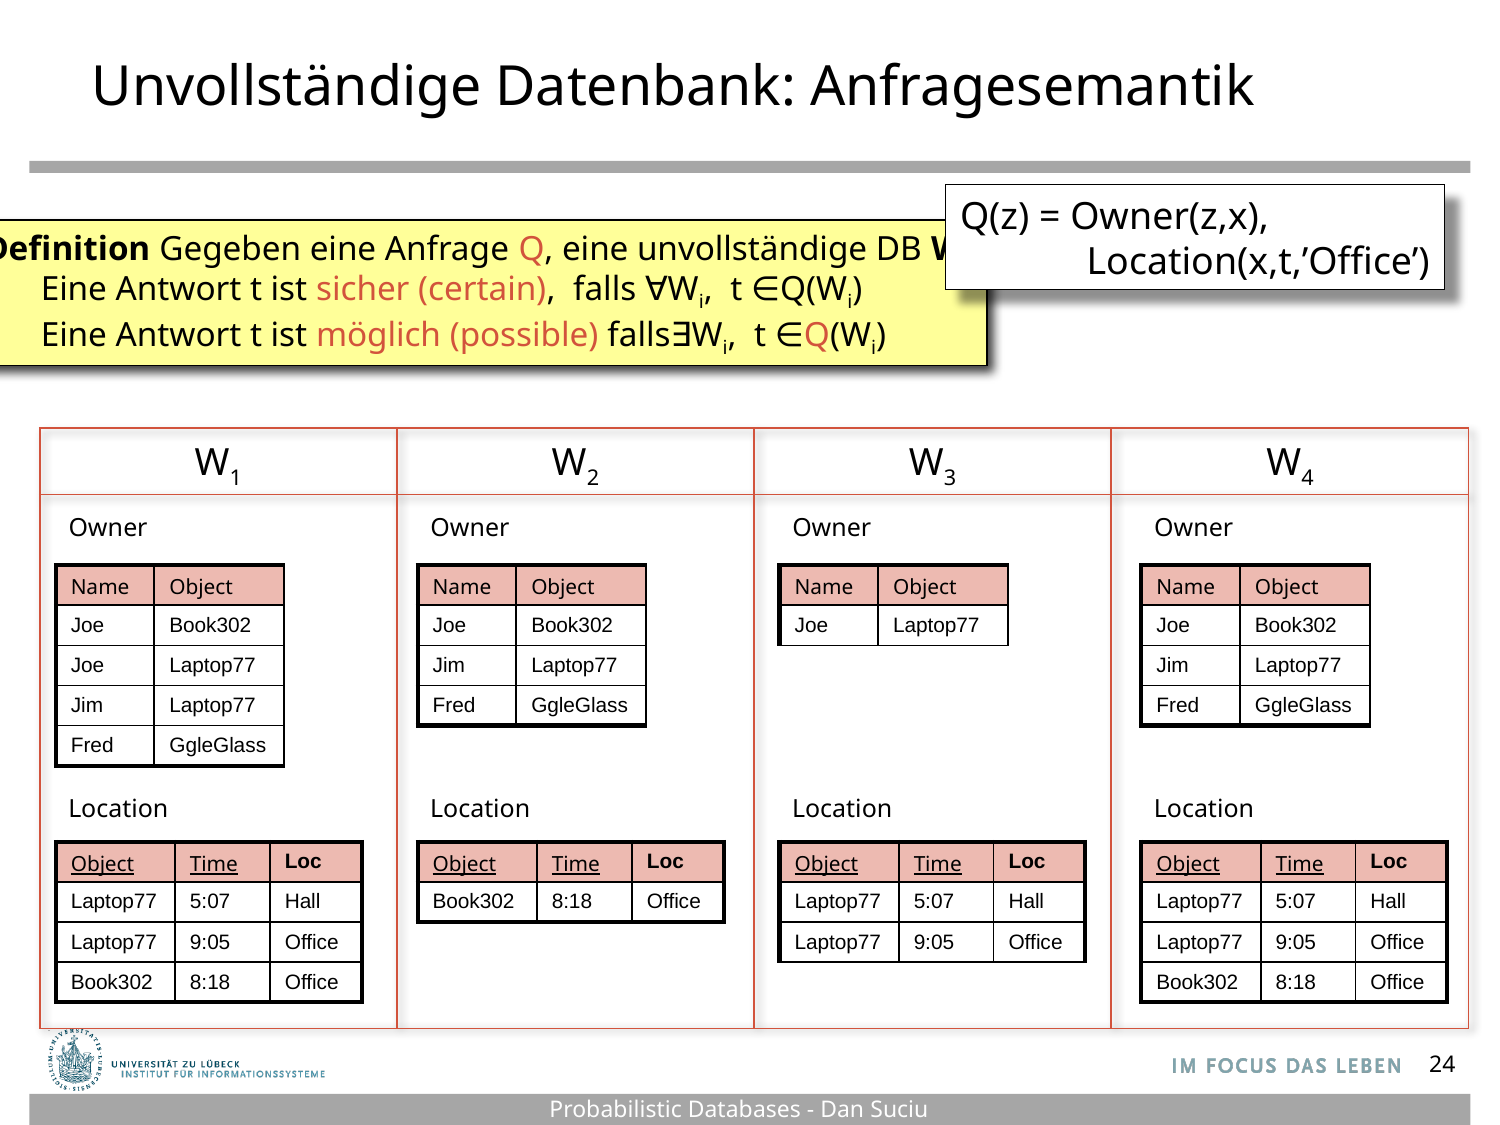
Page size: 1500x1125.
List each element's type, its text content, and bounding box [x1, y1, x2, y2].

table_cell [41, 495, 396, 1028]
footer Probabilistic Databases - Dan Suciu [523, 1086, 955, 1123]
title Unvollständige Datenbank: Anfragesemantik [76, 42, 1427, 126]
picture [1173, 1058, 1305, 1073]
text_box Q(z) = Owner(z,x), Location(x,t,’Office’) [945, 184, 1445, 290]
table_cell [398, 495, 753, 1028]
table_header W4 [1112, 429, 1468, 494]
table_header W2 [398, 429, 753, 494]
text_box Definition Gegeben eine Anfrage Q, eine unvollständige DB W: Eine Antwort t ist sicher (certain), falls ∀Wi, t ∈Q(Wi) Eine Antwort t ist möglich (possible) falls∃Wi, t ∈Q(Wi) [0, 220, 987, 366]
table_header W3 [755, 429, 1110, 494]
table_cell [755, 495, 1110, 1028]
table_cell [1112, 495, 1468, 1028]
slide_number 24 [1305, 1050, 1471, 1083]
table_header W1 [41, 429, 396, 494]
